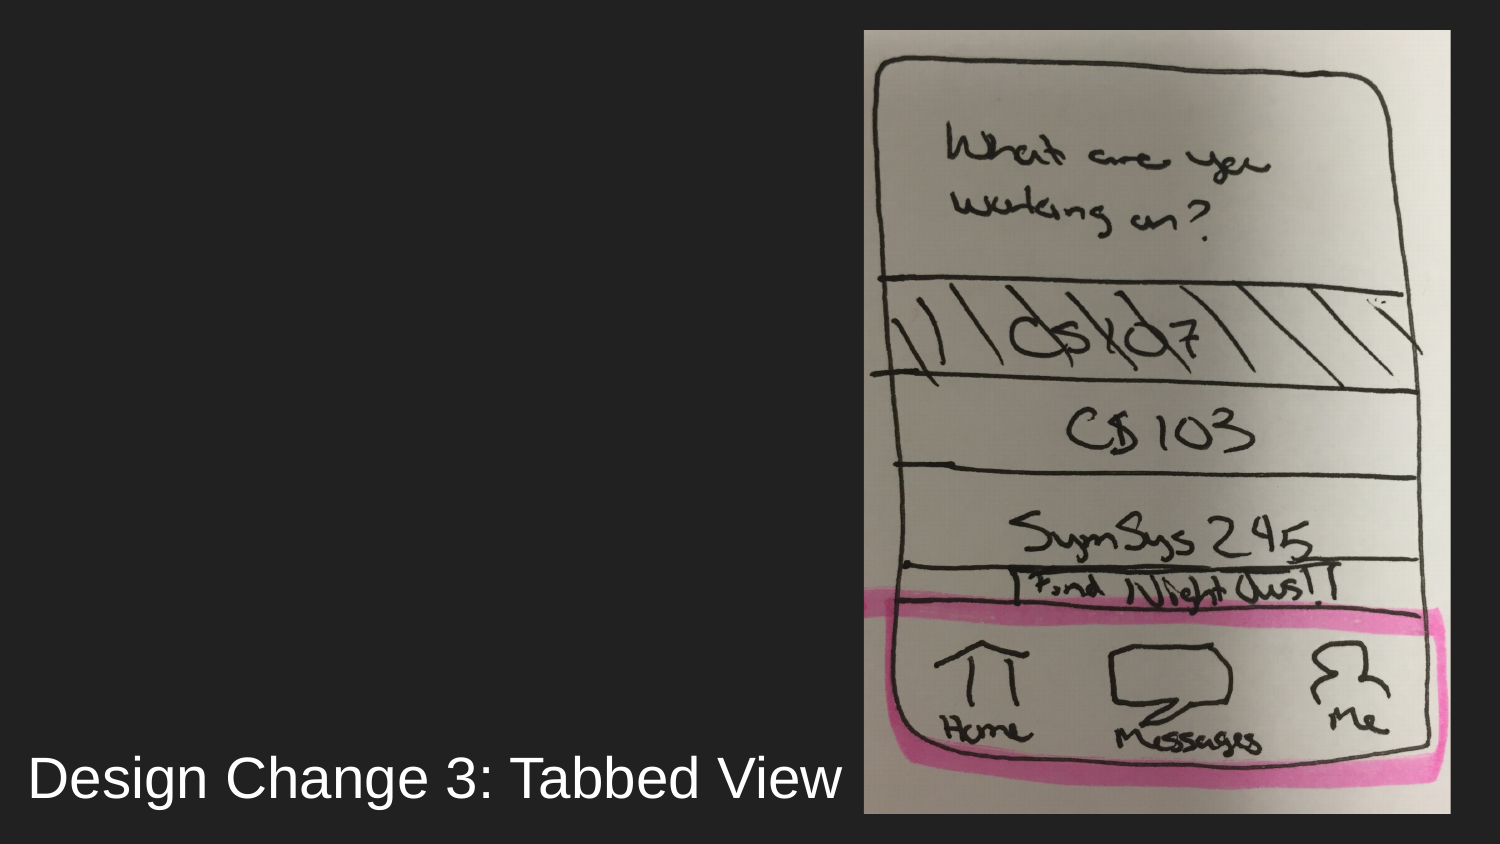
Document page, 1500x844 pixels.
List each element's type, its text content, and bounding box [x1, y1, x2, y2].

picture [765, 30, 1500, 814]
title Design Change 3: Tabbed View [12, 725, 1411, 820]
